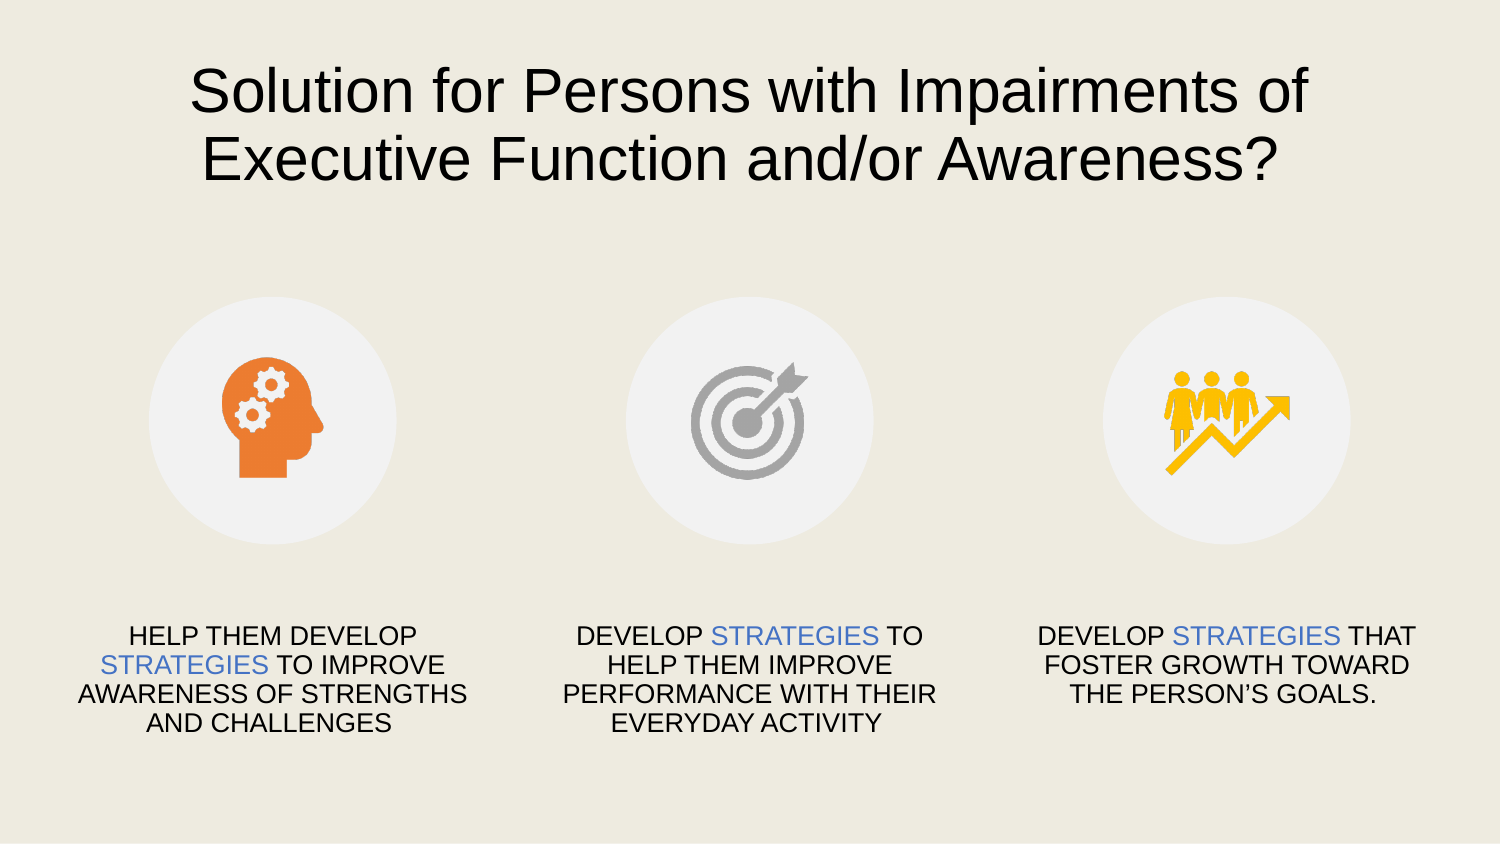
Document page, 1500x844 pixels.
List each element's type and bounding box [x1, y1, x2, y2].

text_box [67, 262, 1433, 775]
text_box [0, 0, 1500, 844]
